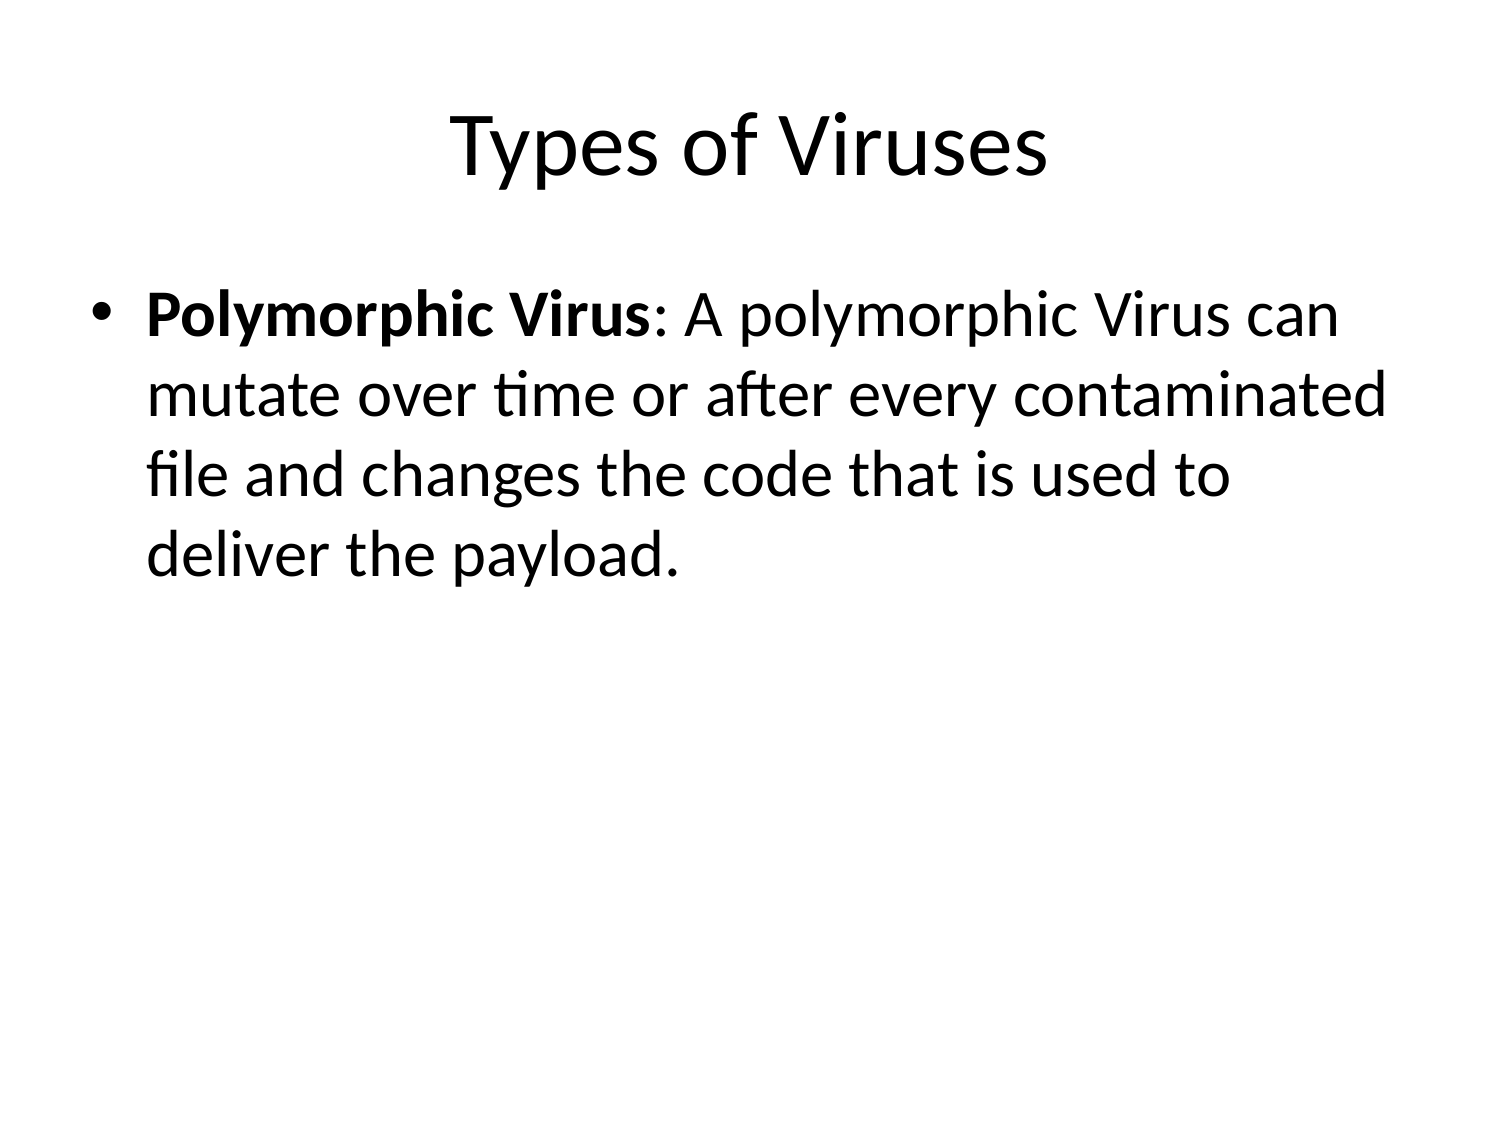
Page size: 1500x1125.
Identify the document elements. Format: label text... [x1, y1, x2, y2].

title Types of Viruses [75, 45, 1425, 233]
list Polymorphic Virus: A polymorphic Virus can mutate over time or after every contaminated file and changes the code that is used to deliver the payload. [75, 262, 1425, 1005]
